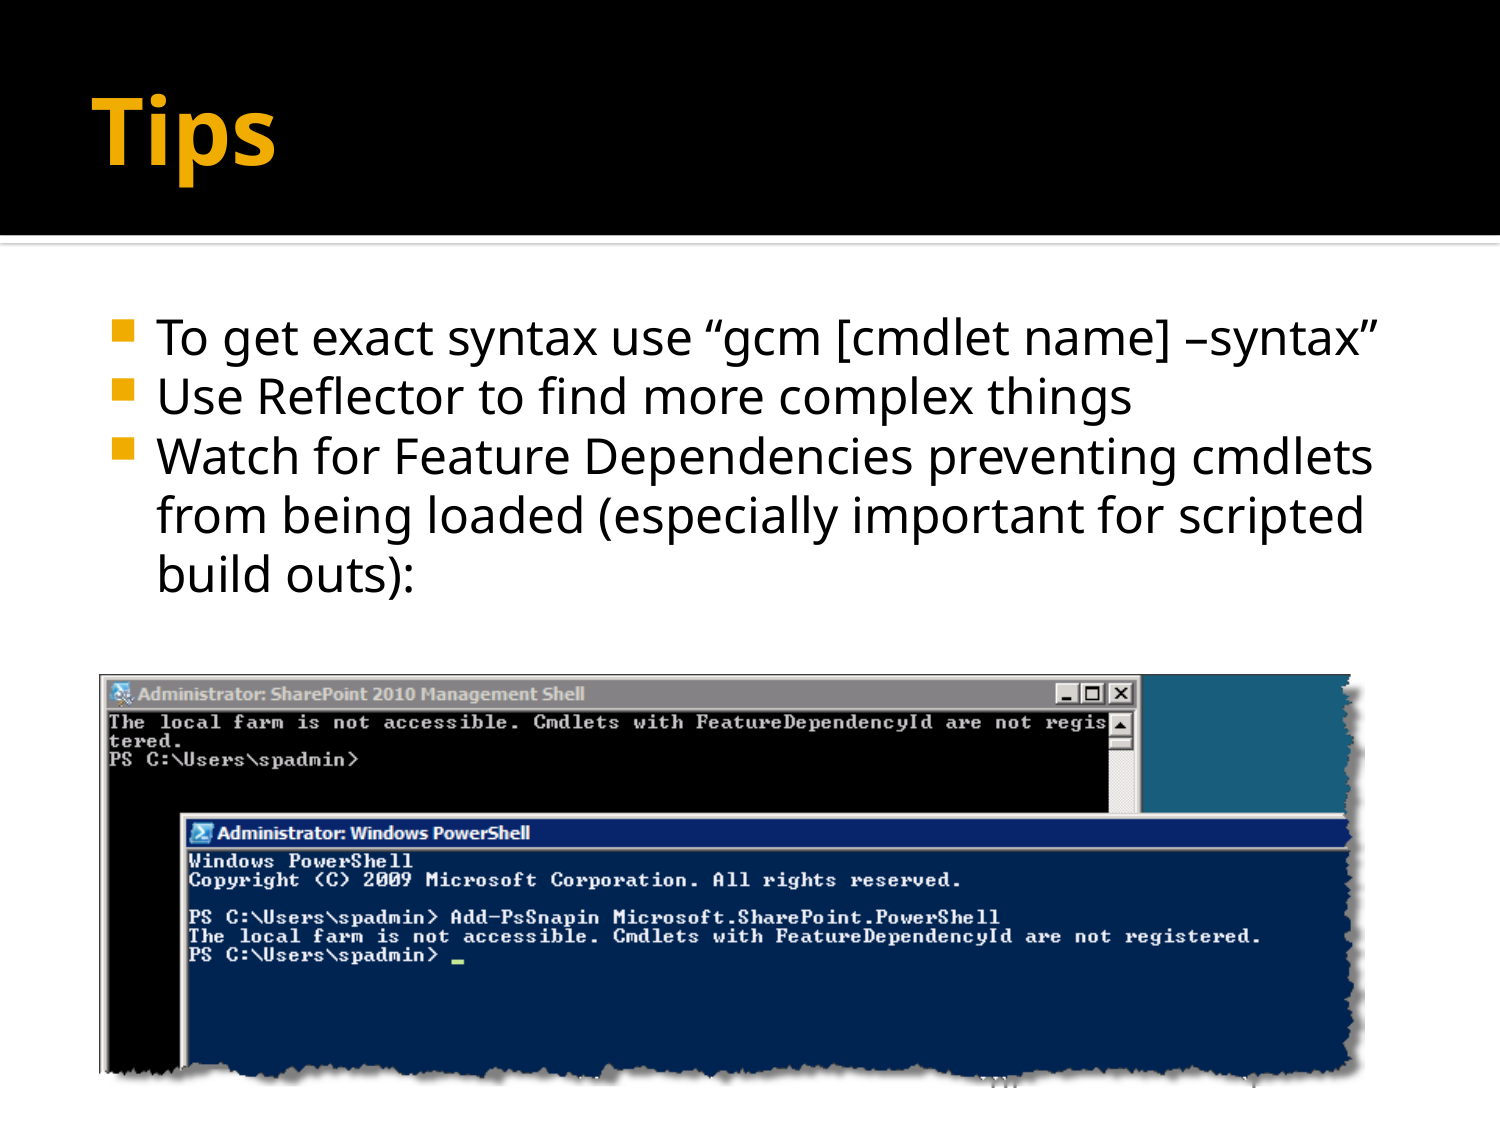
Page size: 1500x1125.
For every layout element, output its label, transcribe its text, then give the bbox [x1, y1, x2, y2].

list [99, 674, 1365, 1088]
list To get exact syntax use “gcm [cmdlet name] –syntax” Use Reflector to find more complex things Watch for Feature Dependencies preventing cmdlets from being loaded (especially important for scripted build outs): [75, 291, 1425, 650]
title Tips [75, 24, 1425, 231]
